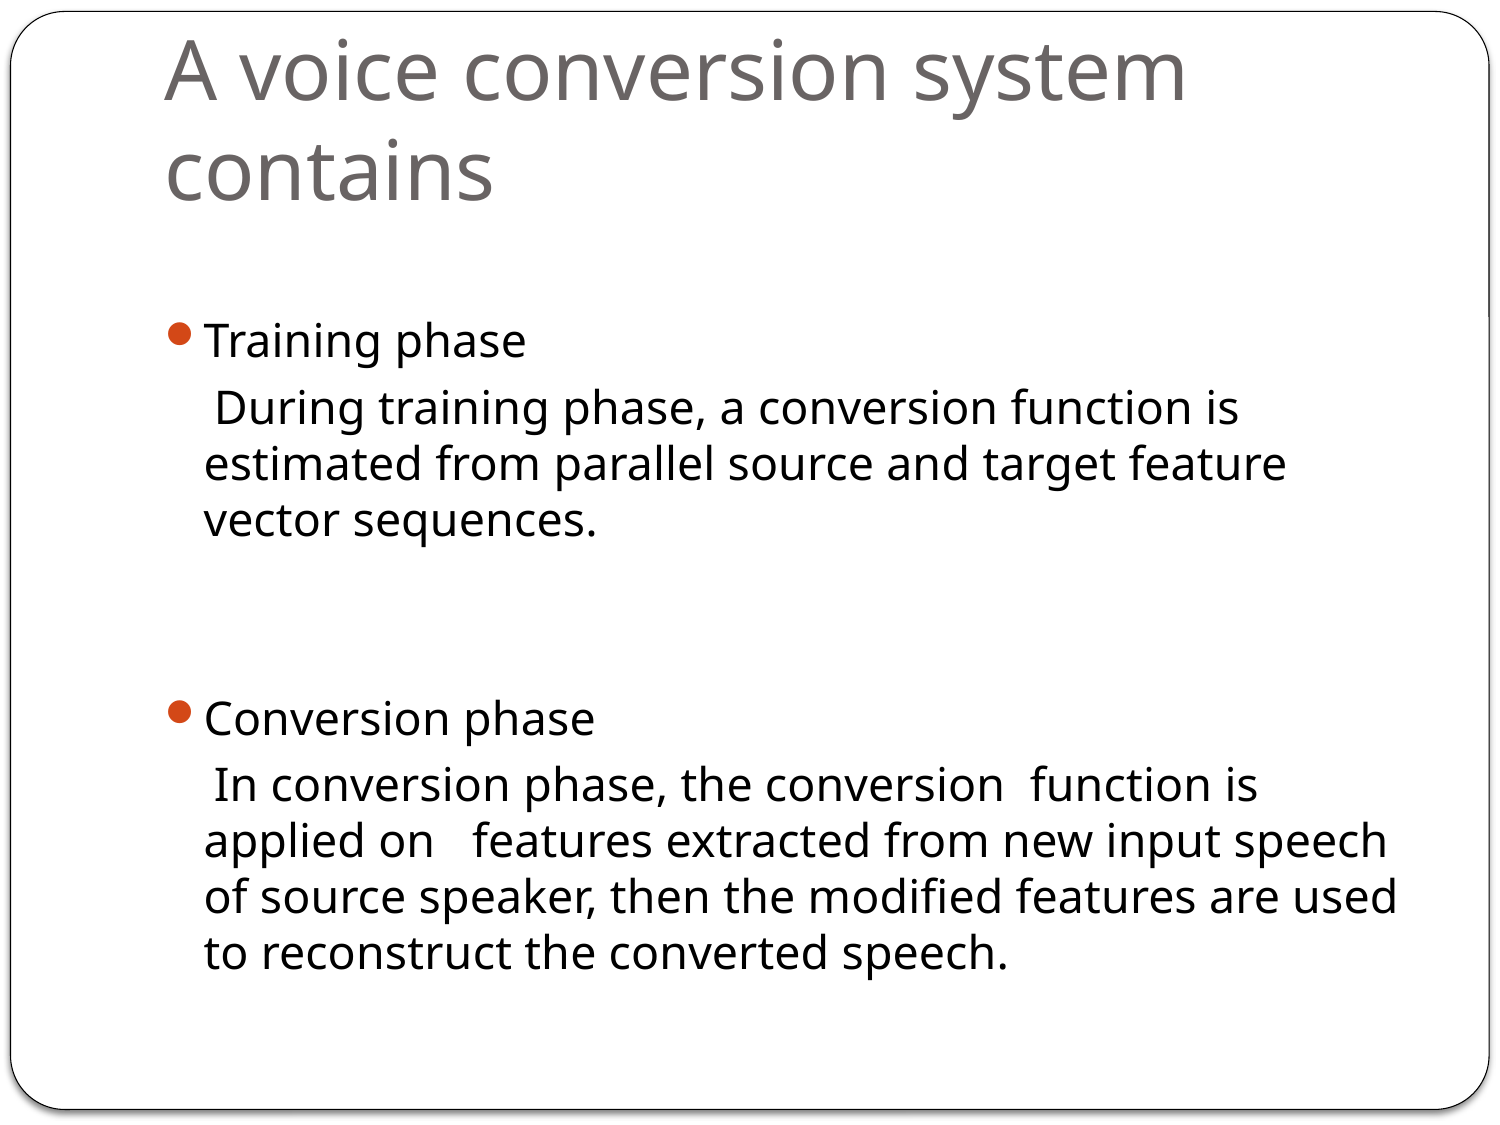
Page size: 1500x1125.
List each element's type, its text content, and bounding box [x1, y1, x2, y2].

title A voice conversion system contains [150, 45, 1425, 233]
list Training phase During training phase, a conversion function is estimated from parallel source and target feature vector sequences. Conversion phase In conversion phase, the conversion function is applied on features extracted from new input speech of source speaker, then the modified features are used to reconstruct the converted speech. [150, 237, 1425, 988]
